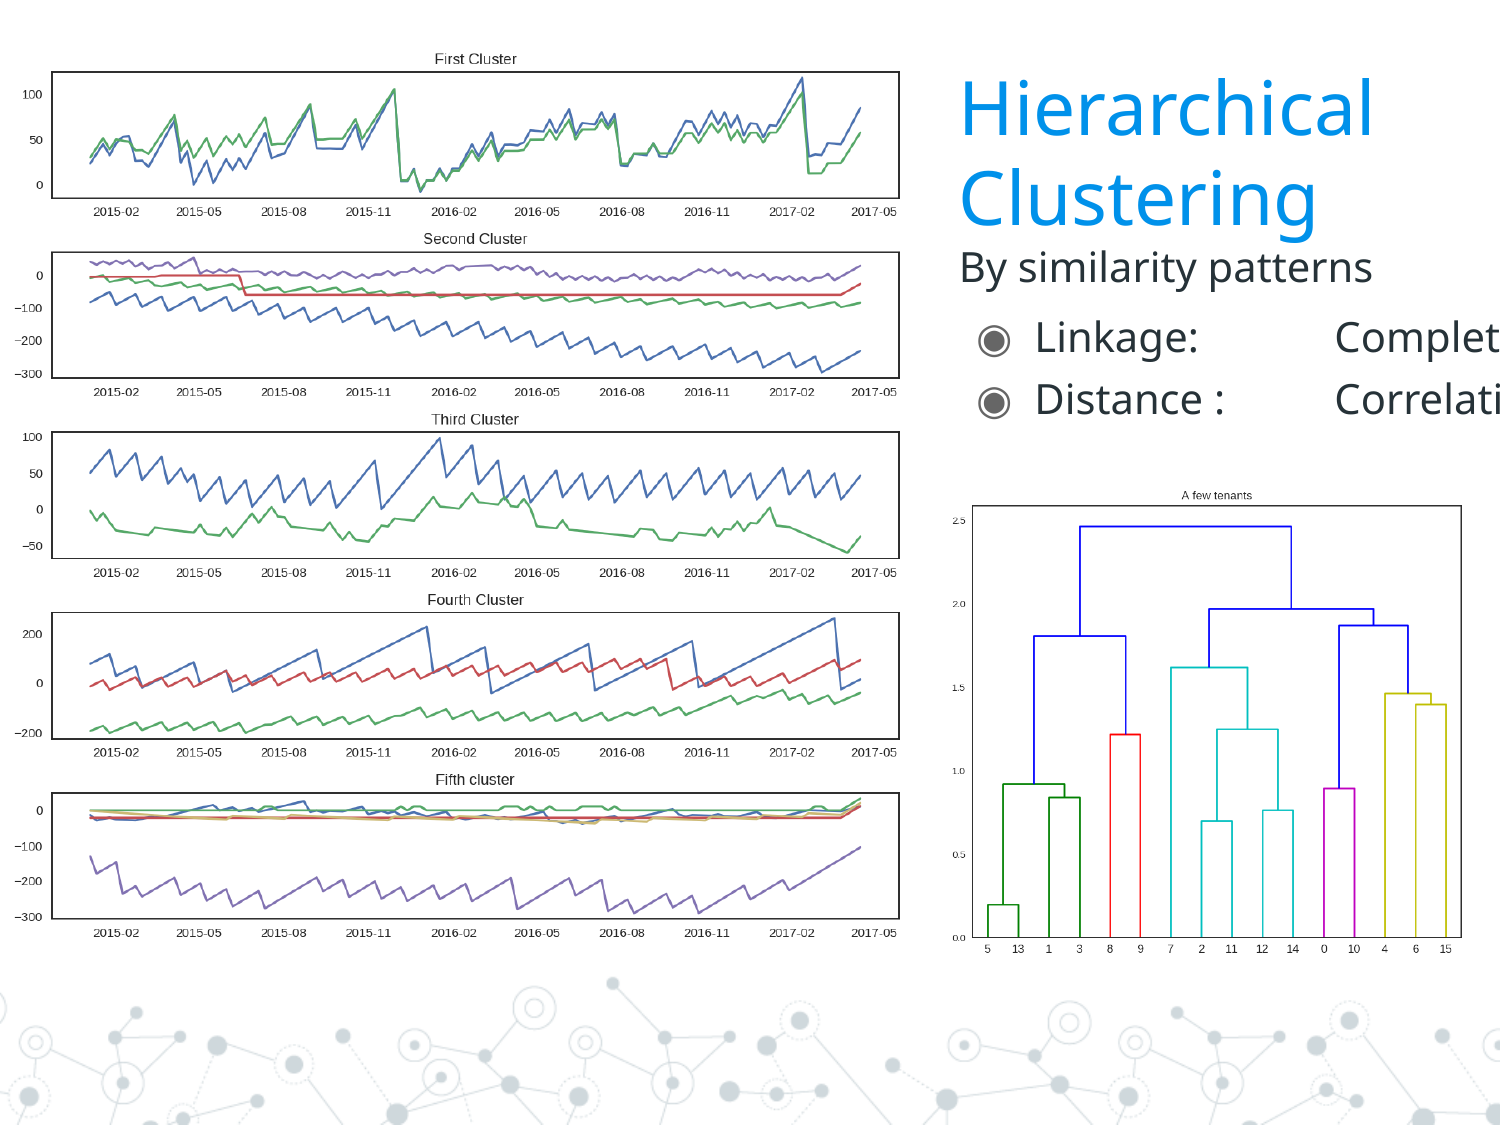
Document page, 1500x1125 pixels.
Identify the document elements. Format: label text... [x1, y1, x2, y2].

text_box Hierarchical Clustering By similarity patterns [943, 56, 1473, 233]
picture [0, 0, 1500, 1125]
text_box Linkage: Complete Distance : Correlation [919, 233, 1500, 414]
